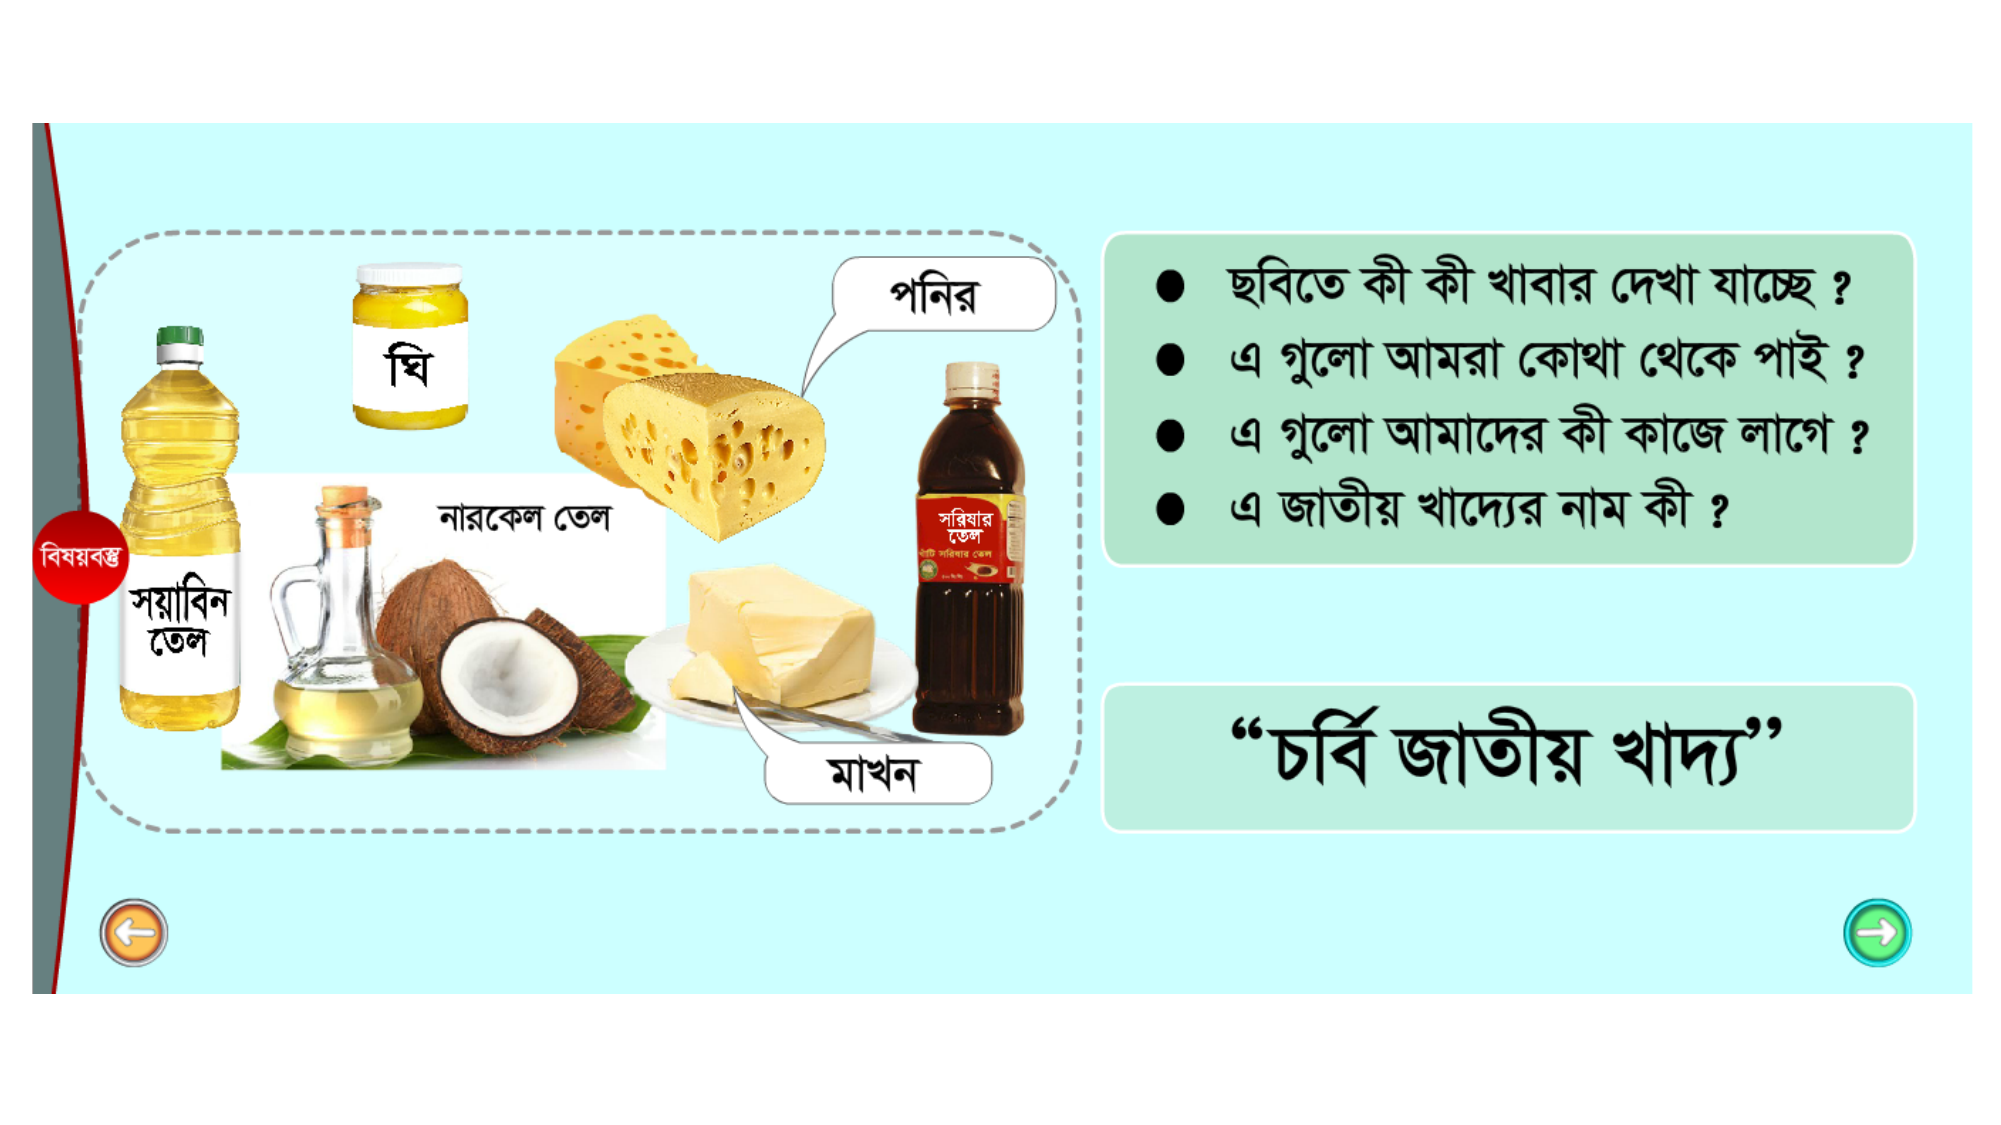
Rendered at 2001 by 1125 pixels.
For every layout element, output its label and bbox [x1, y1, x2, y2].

picture [32, 123, 1973, 994]
